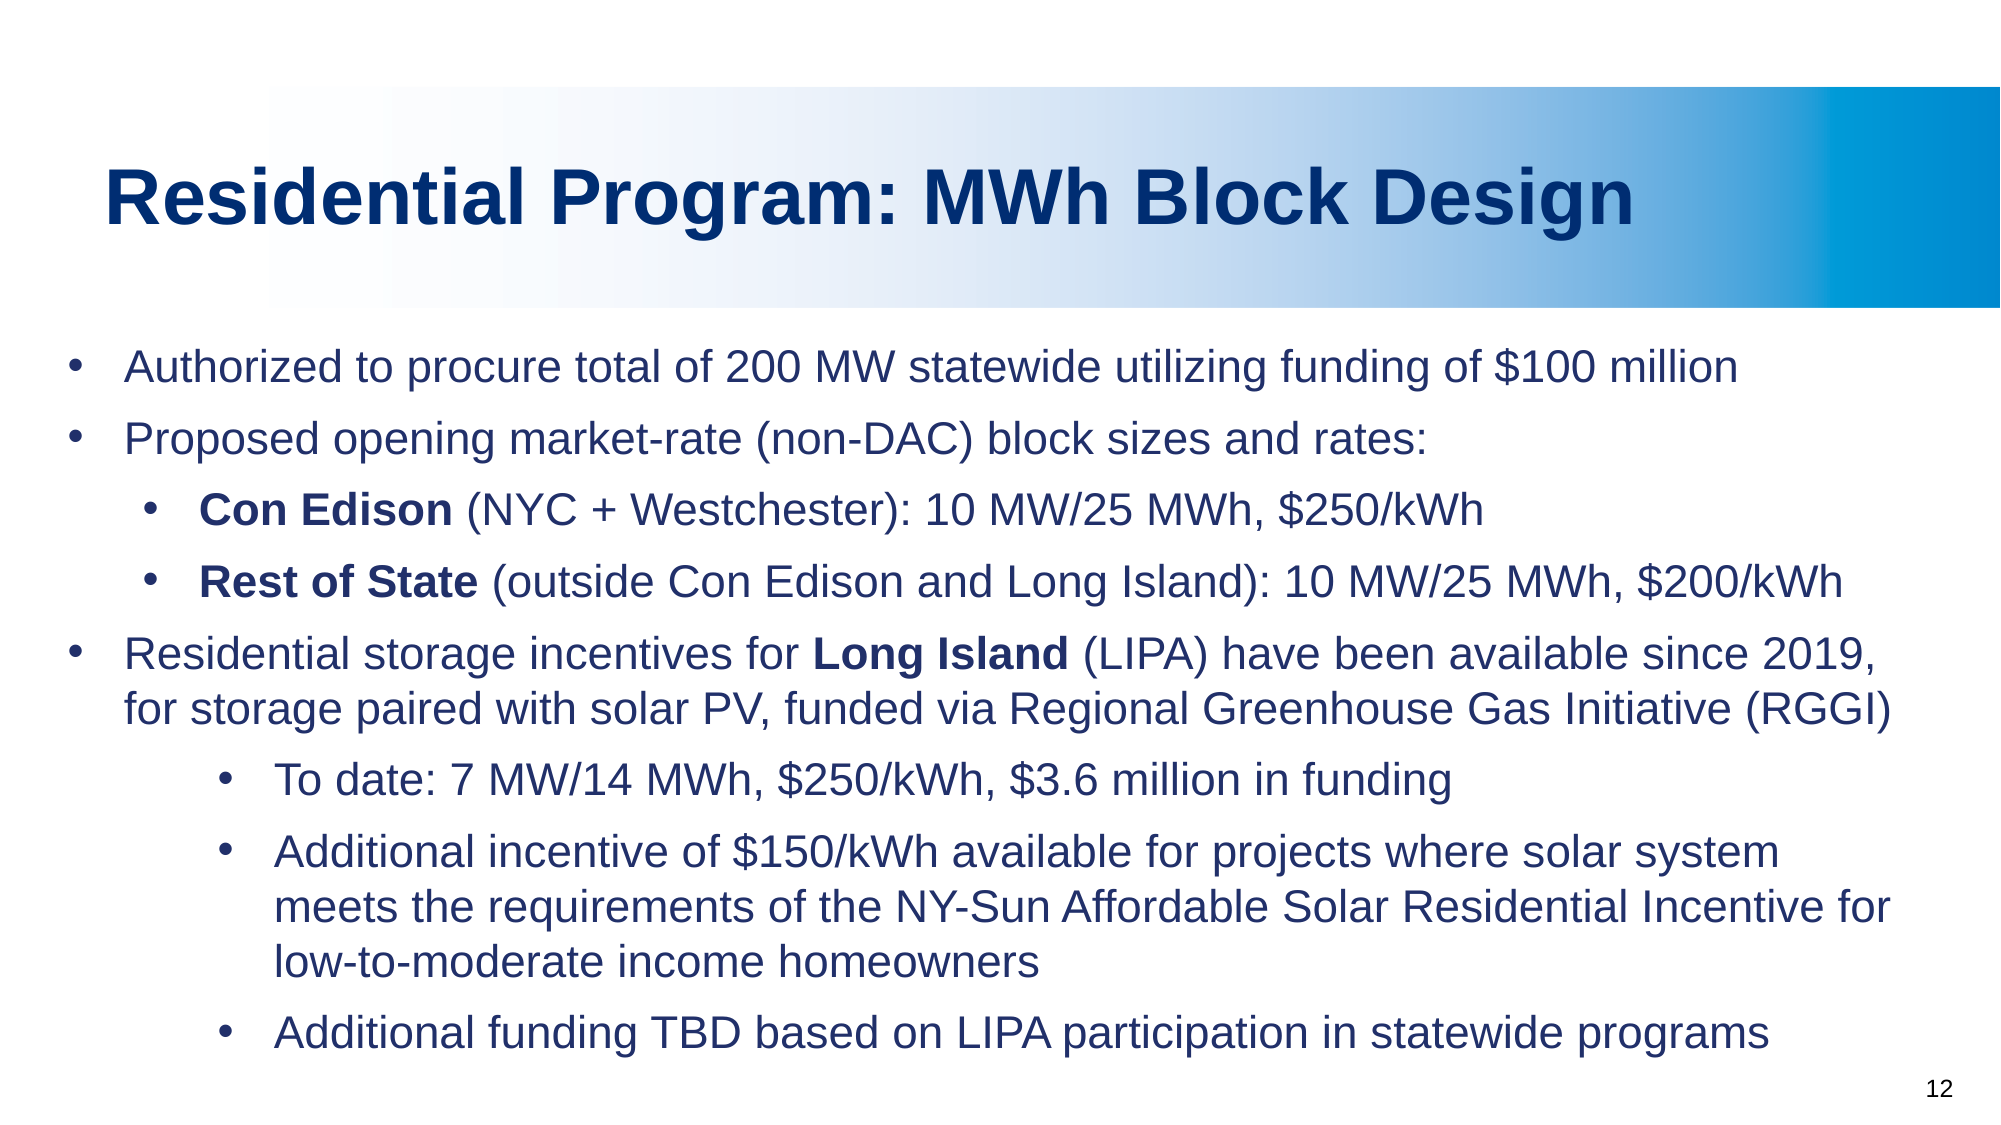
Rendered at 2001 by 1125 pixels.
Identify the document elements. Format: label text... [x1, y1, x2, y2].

slide_number 12 [1910, 1065, 2000, 1125]
picture [0, 0, 2000, 1125]
text_box Authorized to procure total of 200 MW statewide utilizing funding of $100 million Proposed opening market-rate (non-DAC) block sizes and rates: Con Edison (NYC + Westchester): 10 MW/25 MWh, $250/kWh Rest of State (outside Con Edison and Long Island): 10 MW/25 MWh, $200/kWh Residential storage incentives for Long Island (LIPA) have been available since 2019, for storage paired with solar PV, funded via Regional Greenhouse Gas Initiative (RGGI) To date: 7 MW/14 MWh, $250/kWh, $3.6 million in funding Additional incentive of $150/kWh available for projects where solar system meets the requirements of the NY-Sun Affordable Solar Residential Incentive for low-to-moderate income homeowners Additional funding TBD based on LIPA participation in statewide programs [52, 329, 1911, 1066]
title Residential Program: MWh Block Design [89, 90, 1984, 308]
